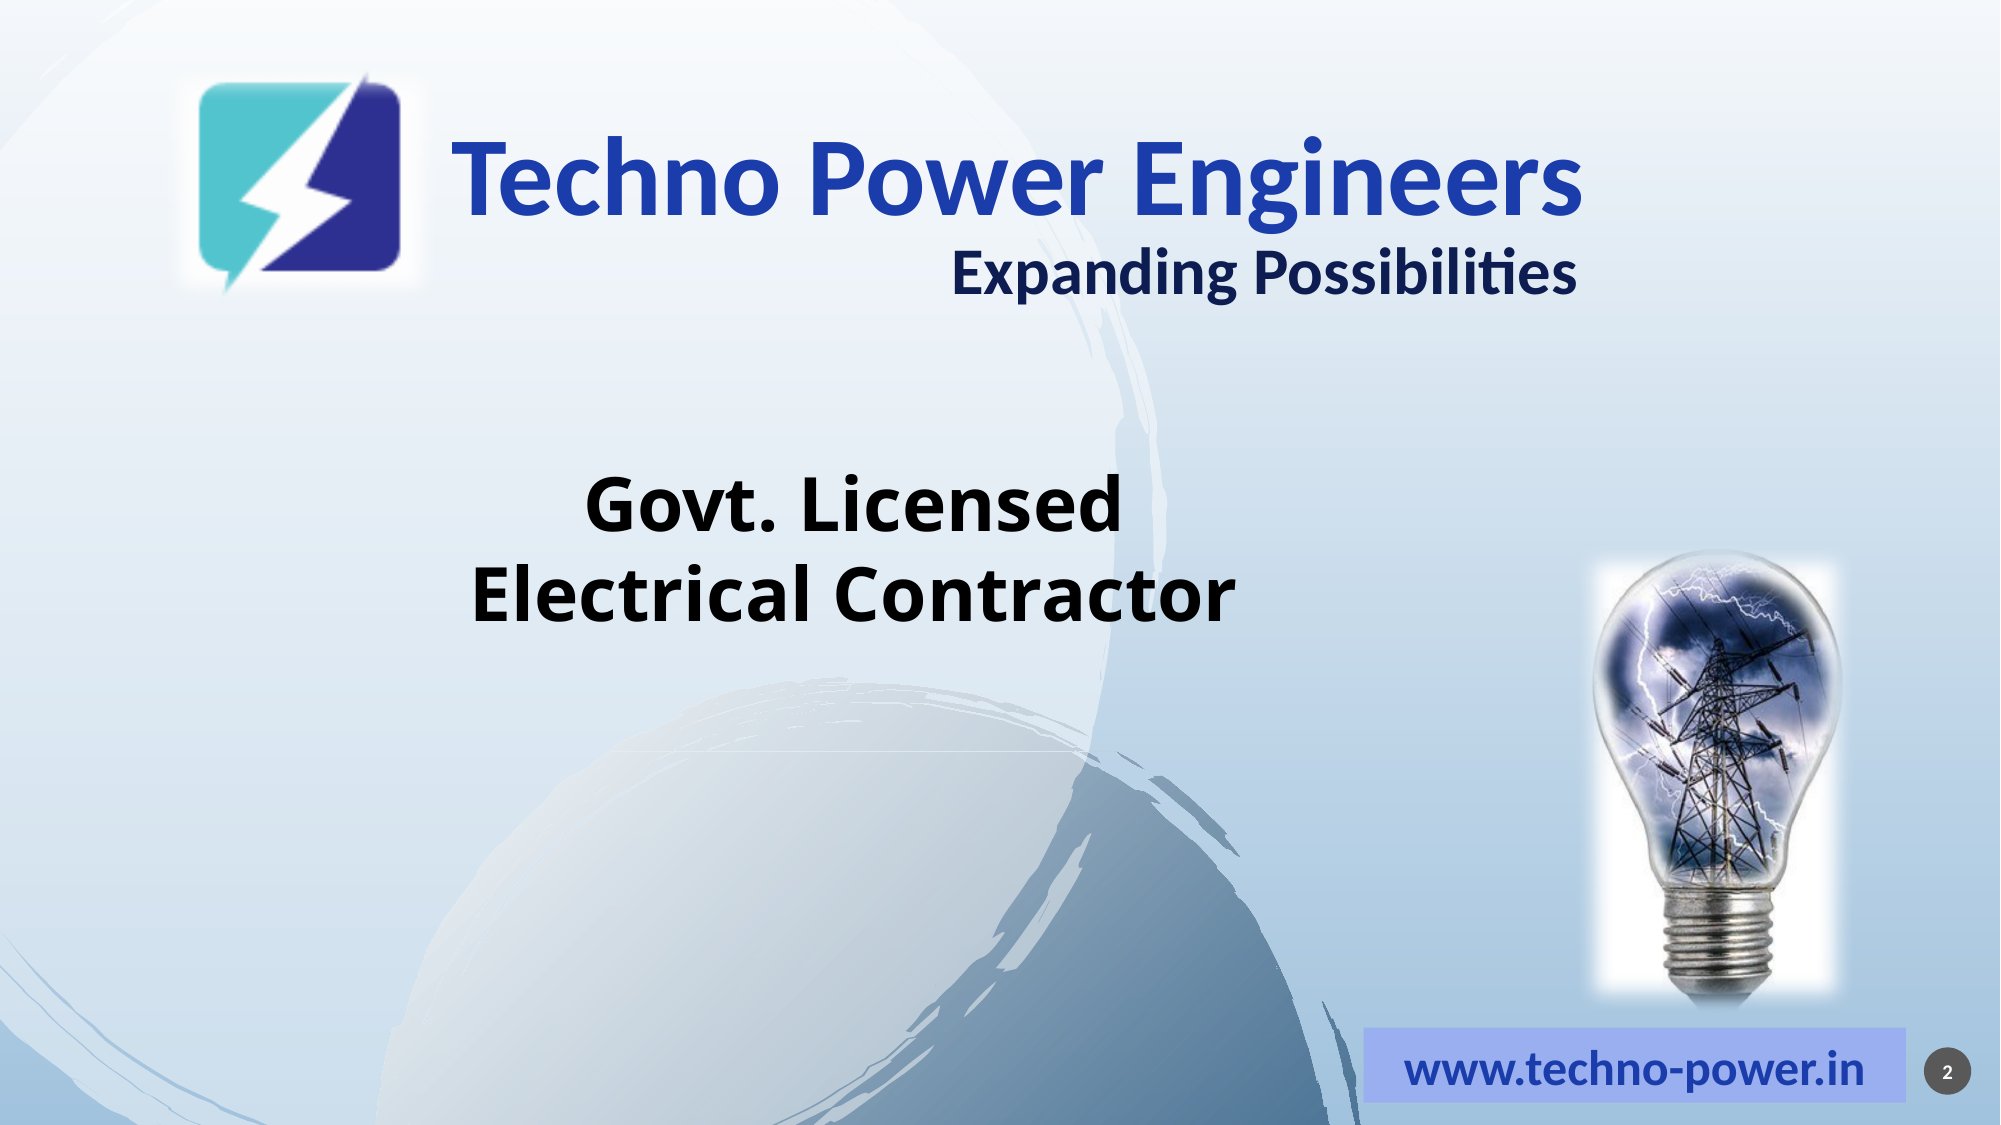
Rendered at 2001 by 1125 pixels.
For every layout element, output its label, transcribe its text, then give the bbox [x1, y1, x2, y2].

picture [158, 61, 443, 308]
slide_number 2 [1923, 1047, 1972, 1095]
text_box Govt. Licensed Electrical Contractor [98, 449, 1610, 734]
text_box Expanding Possibilities [936, 220, 1594, 316]
picture [1574, 542, 1856, 1014]
text_box Techno Power Engineers [443, 94, 1626, 245]
text_box www.techno-power.in [1363, 1027, 1906, 1103]
